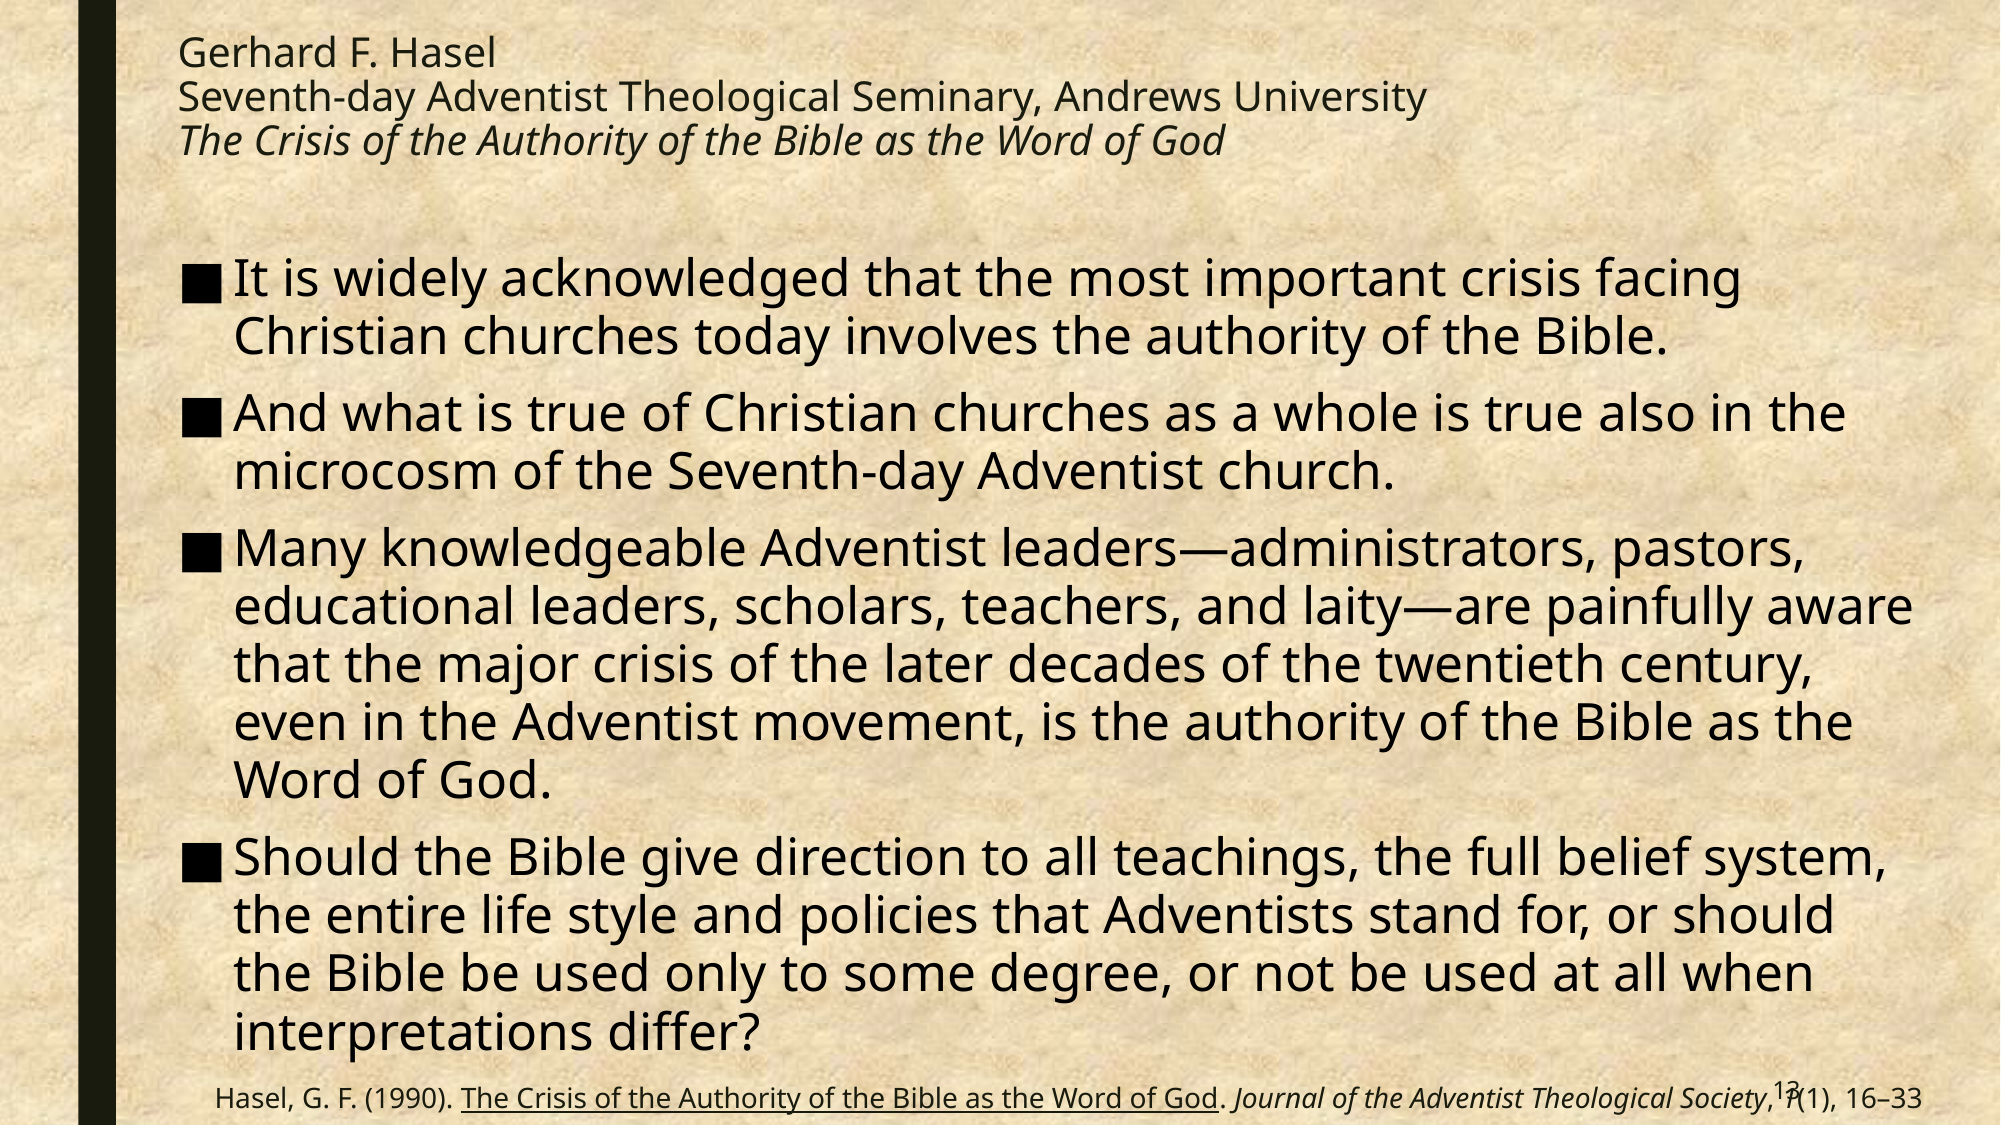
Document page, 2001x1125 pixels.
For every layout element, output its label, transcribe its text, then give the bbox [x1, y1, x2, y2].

picture [0, 0, 78, 1125]
list It is widely acknowledged that the most important crisis facing Christian churches today involves the authority of the Bible. And what is true of Christian churches as a whole is true also in the microcosm of the Seventh-day Adventist church. Many knowledgeable Adventist leaders—administrators, pastors, educational leaders, scholars, teachers, and laity—are painfully aware that the major crisis of the later decades of the twentieth century, even in the Adventist movement, is the authority of the Bible as the Word of God. Should the Bible give direction to all teachings, the full belief system, the entire life style and policies that Adventists stand for, or should the Bible be used only to some degree, or not be used at all when interpretations differ? Hasel, G. F. (1990). The Crisis of the Authority of the Bible as the Word of God. Journal of the Adventist Theological Society, 1(1), 16–33 [162, 242, 1945, 1125]
slide_number 13 [1553, 1058, 1816, 1125]
title Gerhard F. Hasel Seventh-day Adventist Theological Seminary, Andrews University The Crisis of the Authority of the Bible as the Word of God [162, 24, 1945, 242]
picture [116, 0, 2001, 1125]
